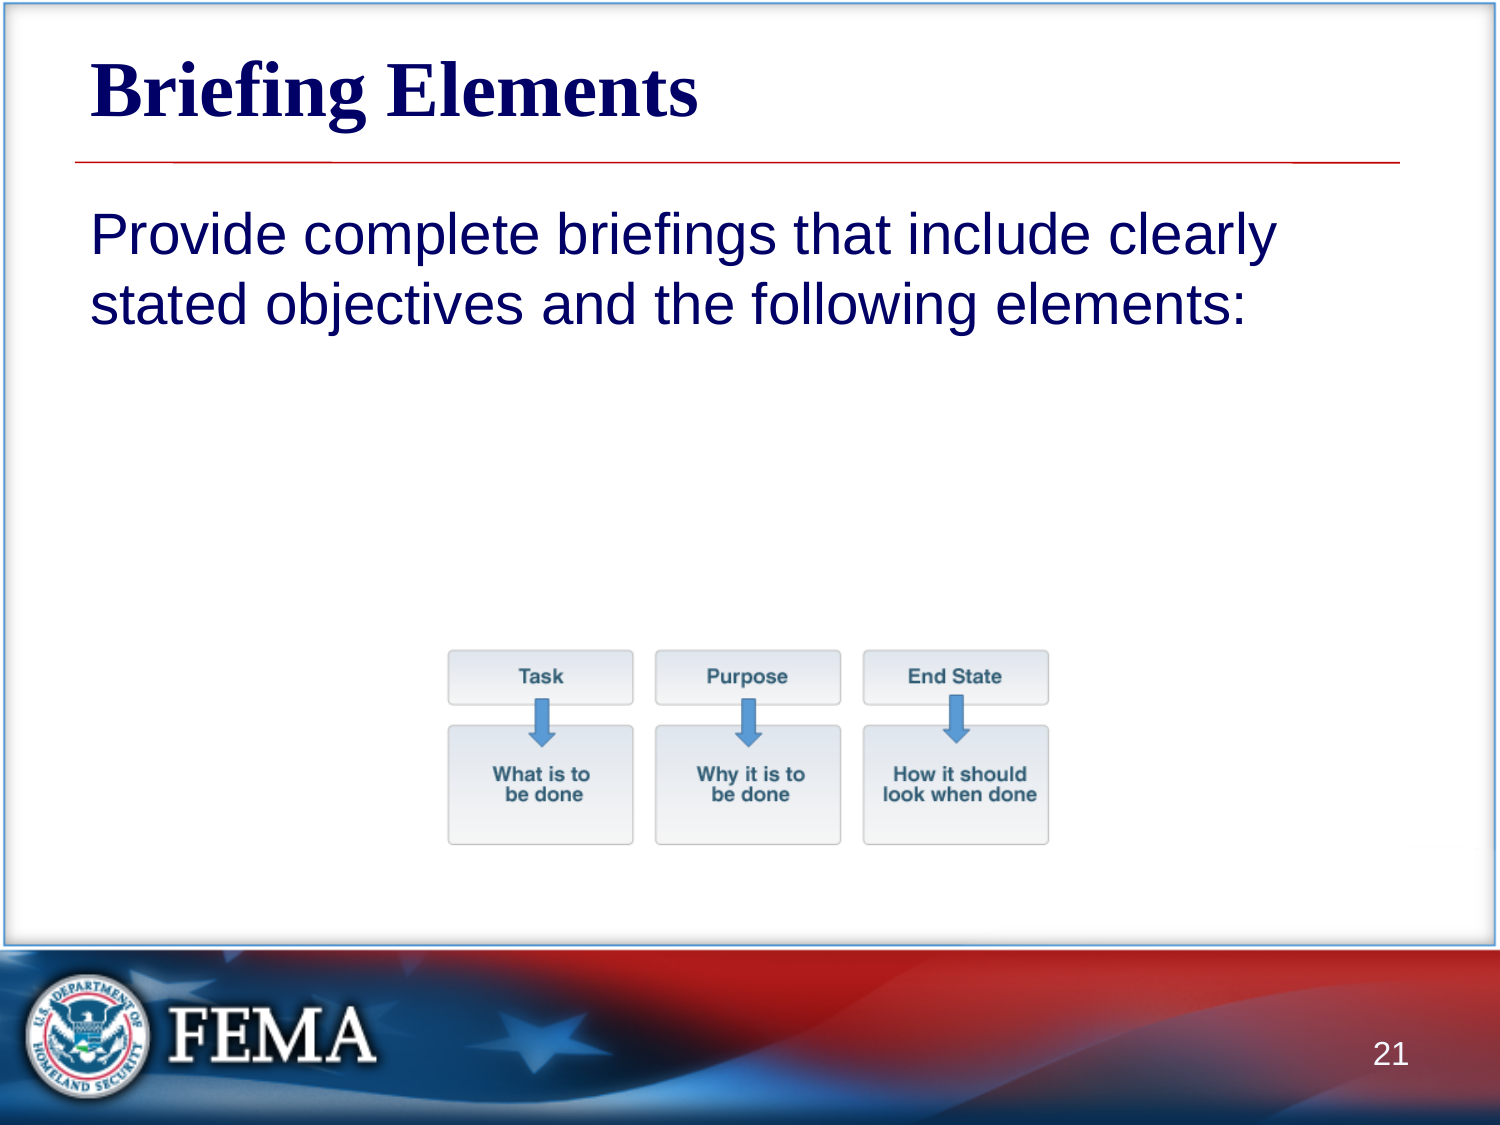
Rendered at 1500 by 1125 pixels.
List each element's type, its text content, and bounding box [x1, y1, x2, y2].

slide_number 21 [1074, 1024, 1425, 1103]
list Provide complete briefings that include clearly stated objectives and the following elements: [75, 189, 1425, 540]
title Briefing Elements [75, 32, 1425, 138]
picture [0, 0, 1500, 1125]
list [437, 636, 1063, 859]
